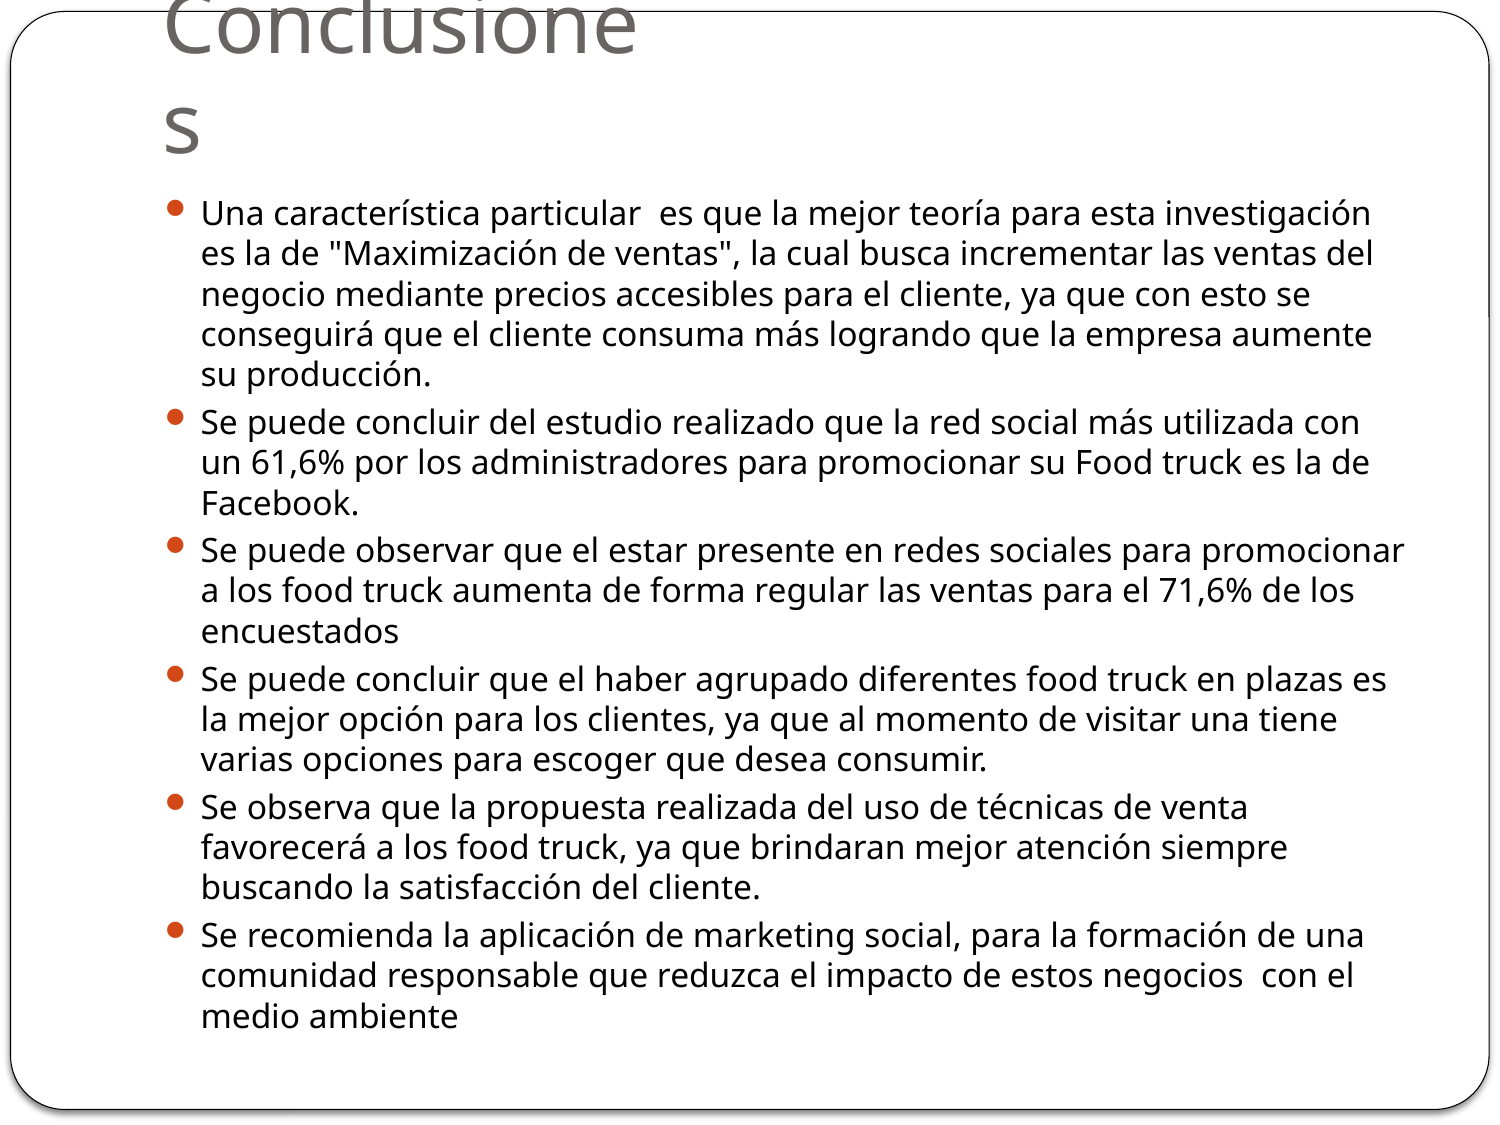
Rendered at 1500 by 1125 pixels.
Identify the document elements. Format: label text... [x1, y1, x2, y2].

list Una característica particular es que la mejor teoría para esta investigación es la de "Maximización de ventas", la cual busca incrementar las ventas del negocio mediante precios accesibles para el cliente, ya que con esto se conseguirá que el cliente consuma más logrando que la empresa aumente su producción. Se puede concluir del estudio realizado que la red social más utilizada con un 61,6% por los administradores para promocionar su Food truck es la de Facebook. Se puede observar que el estar presente en redes sociales para promocionar a los food truck aumenta de forma regular las ventas para el 71,6% de los encuestados Se puede concluir que el haber agrupado diferentes food truck en plazas es la mejor opción para los clientes, ya que al momento de visitar una tiene varias opciones para escoger que desea consumir. Se observa que la propuesta realizada del uso de técnicas de venta favorecerá a los food truck, ya que brindaran mejor atención siempre buscando la satisfacción del cliente. Se recomienda la aplicación de marketing social, para la formación de una comunidad responsable que reduzca el impacto de estos negocios con el medio ambiente [150, 184, 1425, 1047]
title Conclusiones [147, 30, 665, 186]
